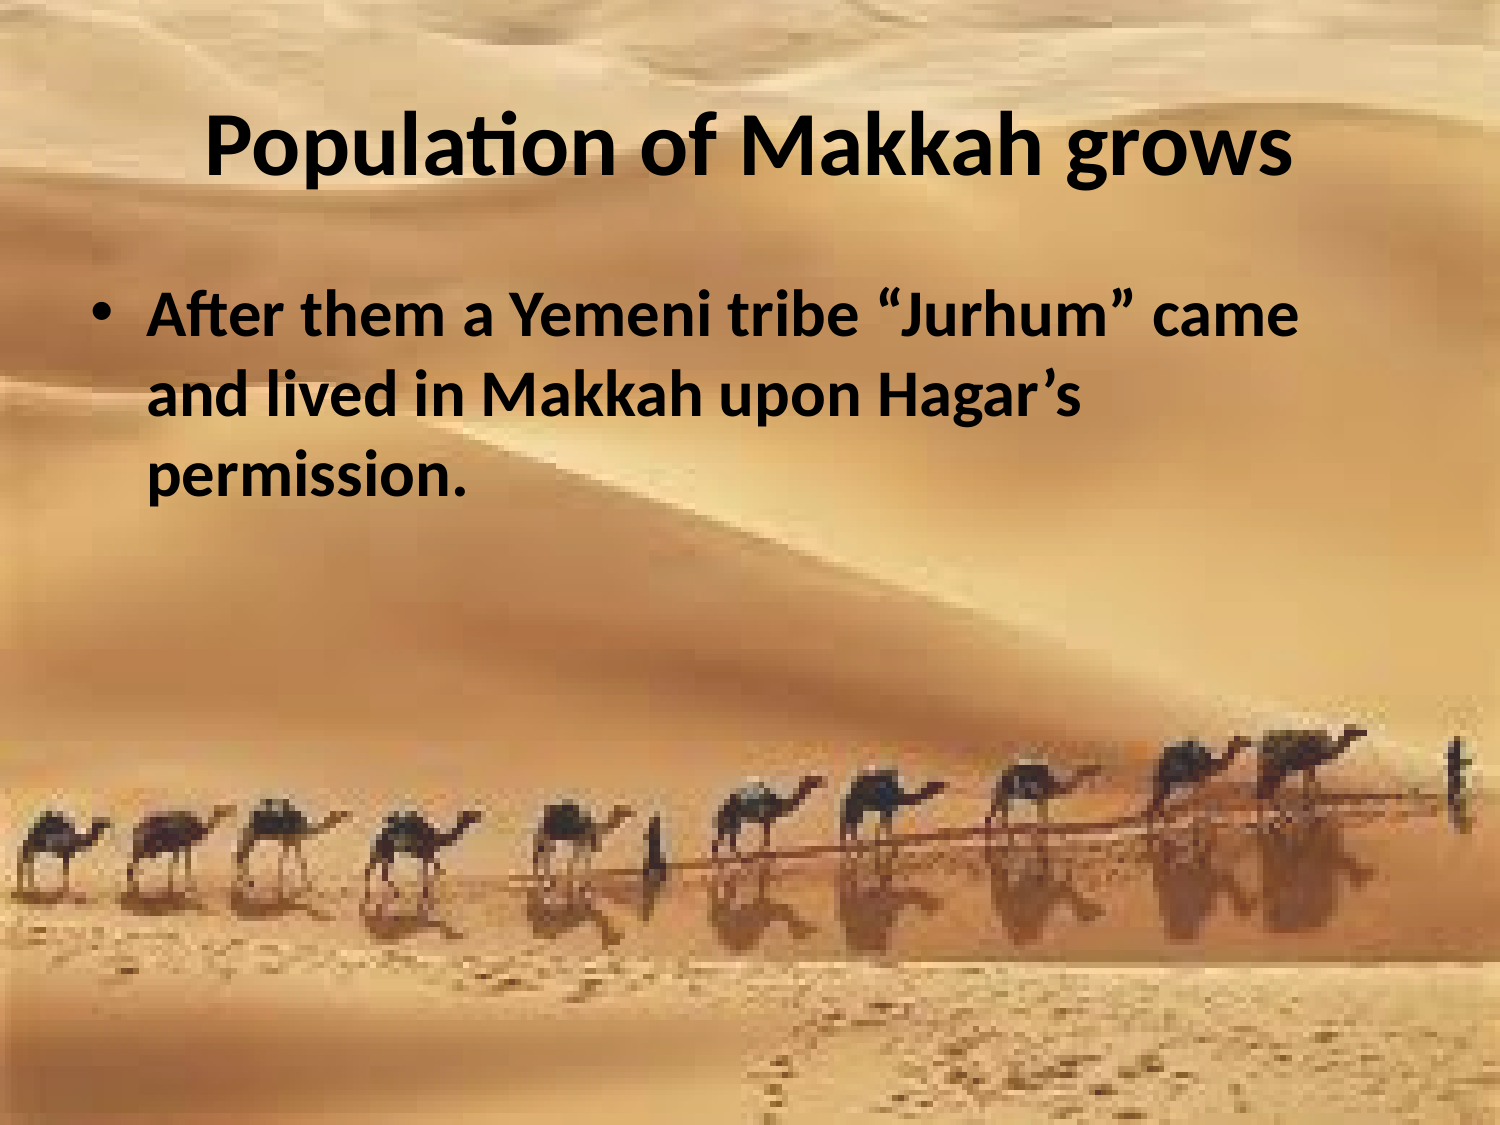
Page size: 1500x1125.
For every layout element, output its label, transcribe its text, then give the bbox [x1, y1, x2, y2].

list After them a Yemeni tribe “Jurhum” came and lived in Makkah upon Hagar’s permission. [75, 262, 1425, 1005]
title The Political Situation [0, 0, 1500, 1125]
title Population of Makkah grows [75, 45, 1425, 233]
